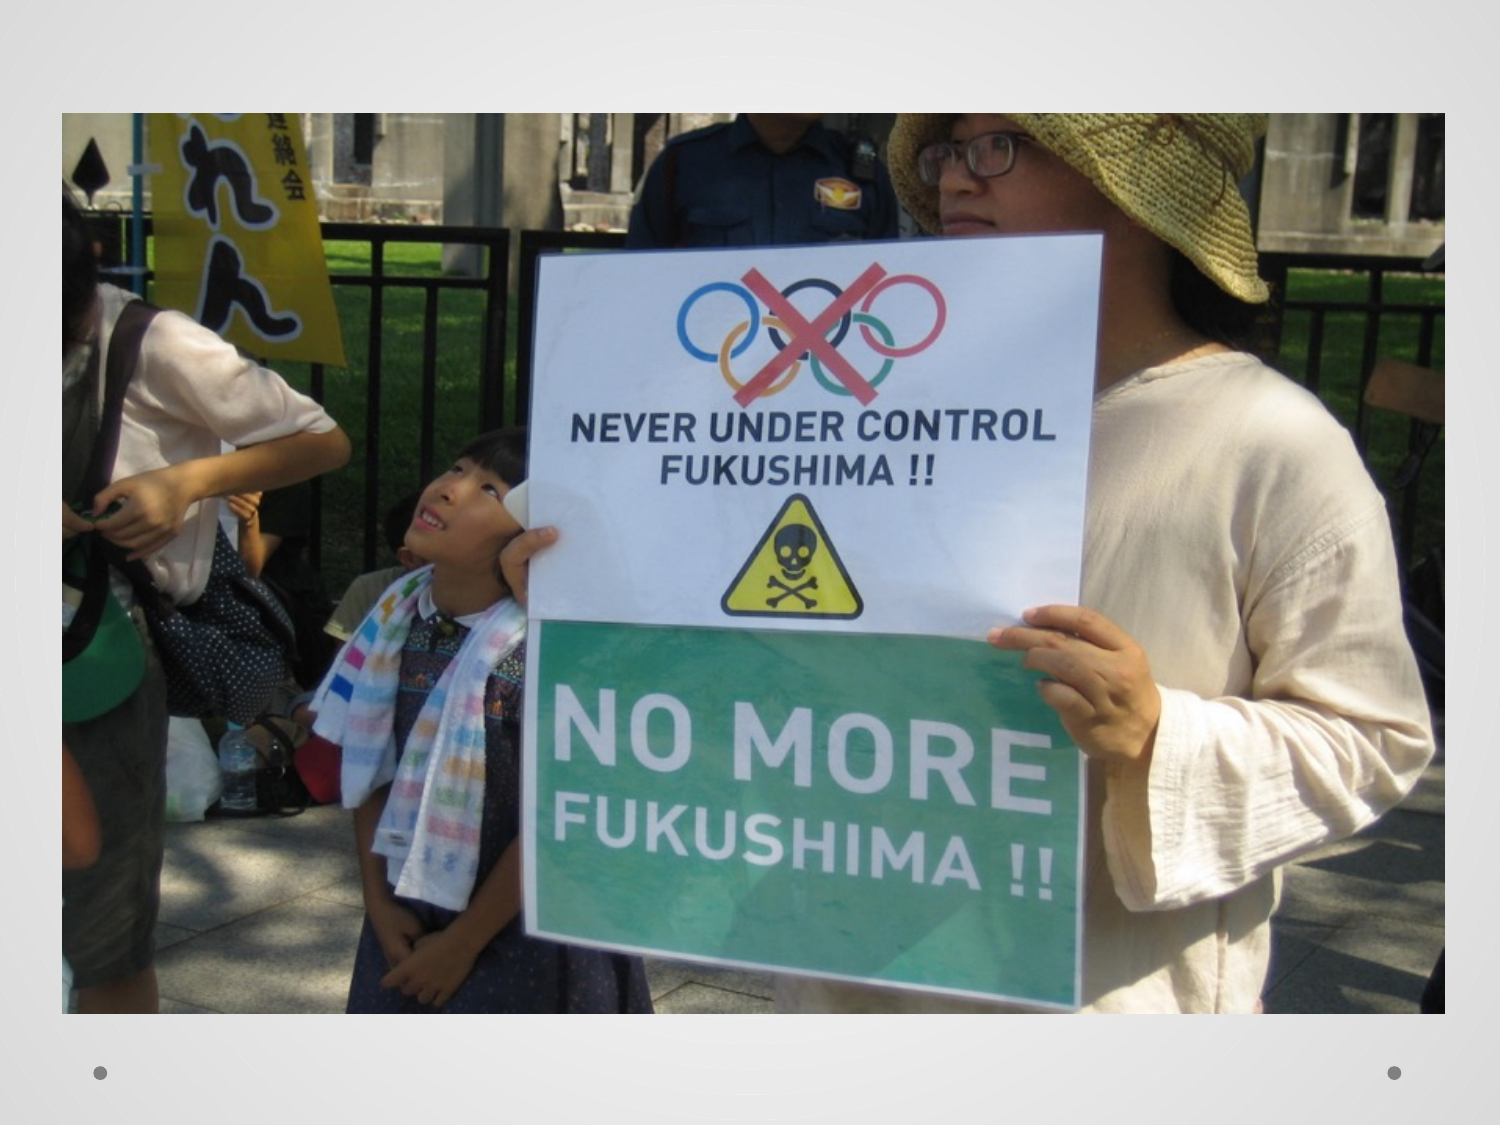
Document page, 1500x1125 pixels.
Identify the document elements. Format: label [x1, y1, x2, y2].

picture [62, 113, 1445, 1014]
